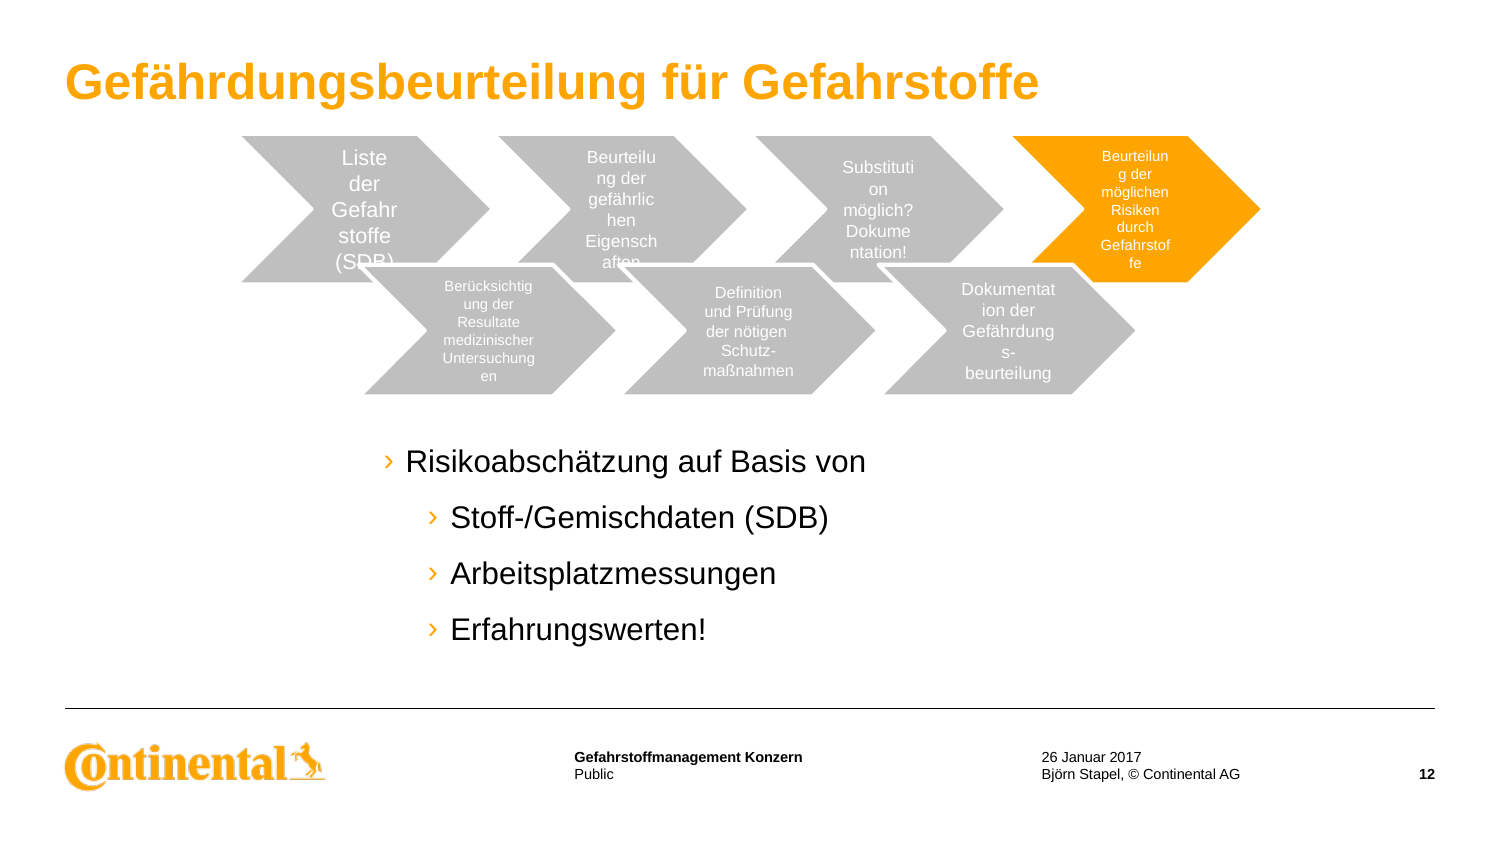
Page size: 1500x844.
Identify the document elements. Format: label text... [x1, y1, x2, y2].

footer Björn Stapel, © Continental AG [1041, 765, 1371, 784]
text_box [235, 133, 1265, 285]
text_box Risikoabschätzung auf Basis von Stoff-/Gemischdaten (SDB) Arbeitsplatzmessungen Erfahrungswerten! [383, 420, 1016, 747]
slide_number 12 [1376, 765, 1436, 784]
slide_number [1041, 746, 1371, 765]
title Gefährdungsbeurteilung für Gefahrstoffe [64, 49, 1436, 168]
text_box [358, 264, 1139, 397]
